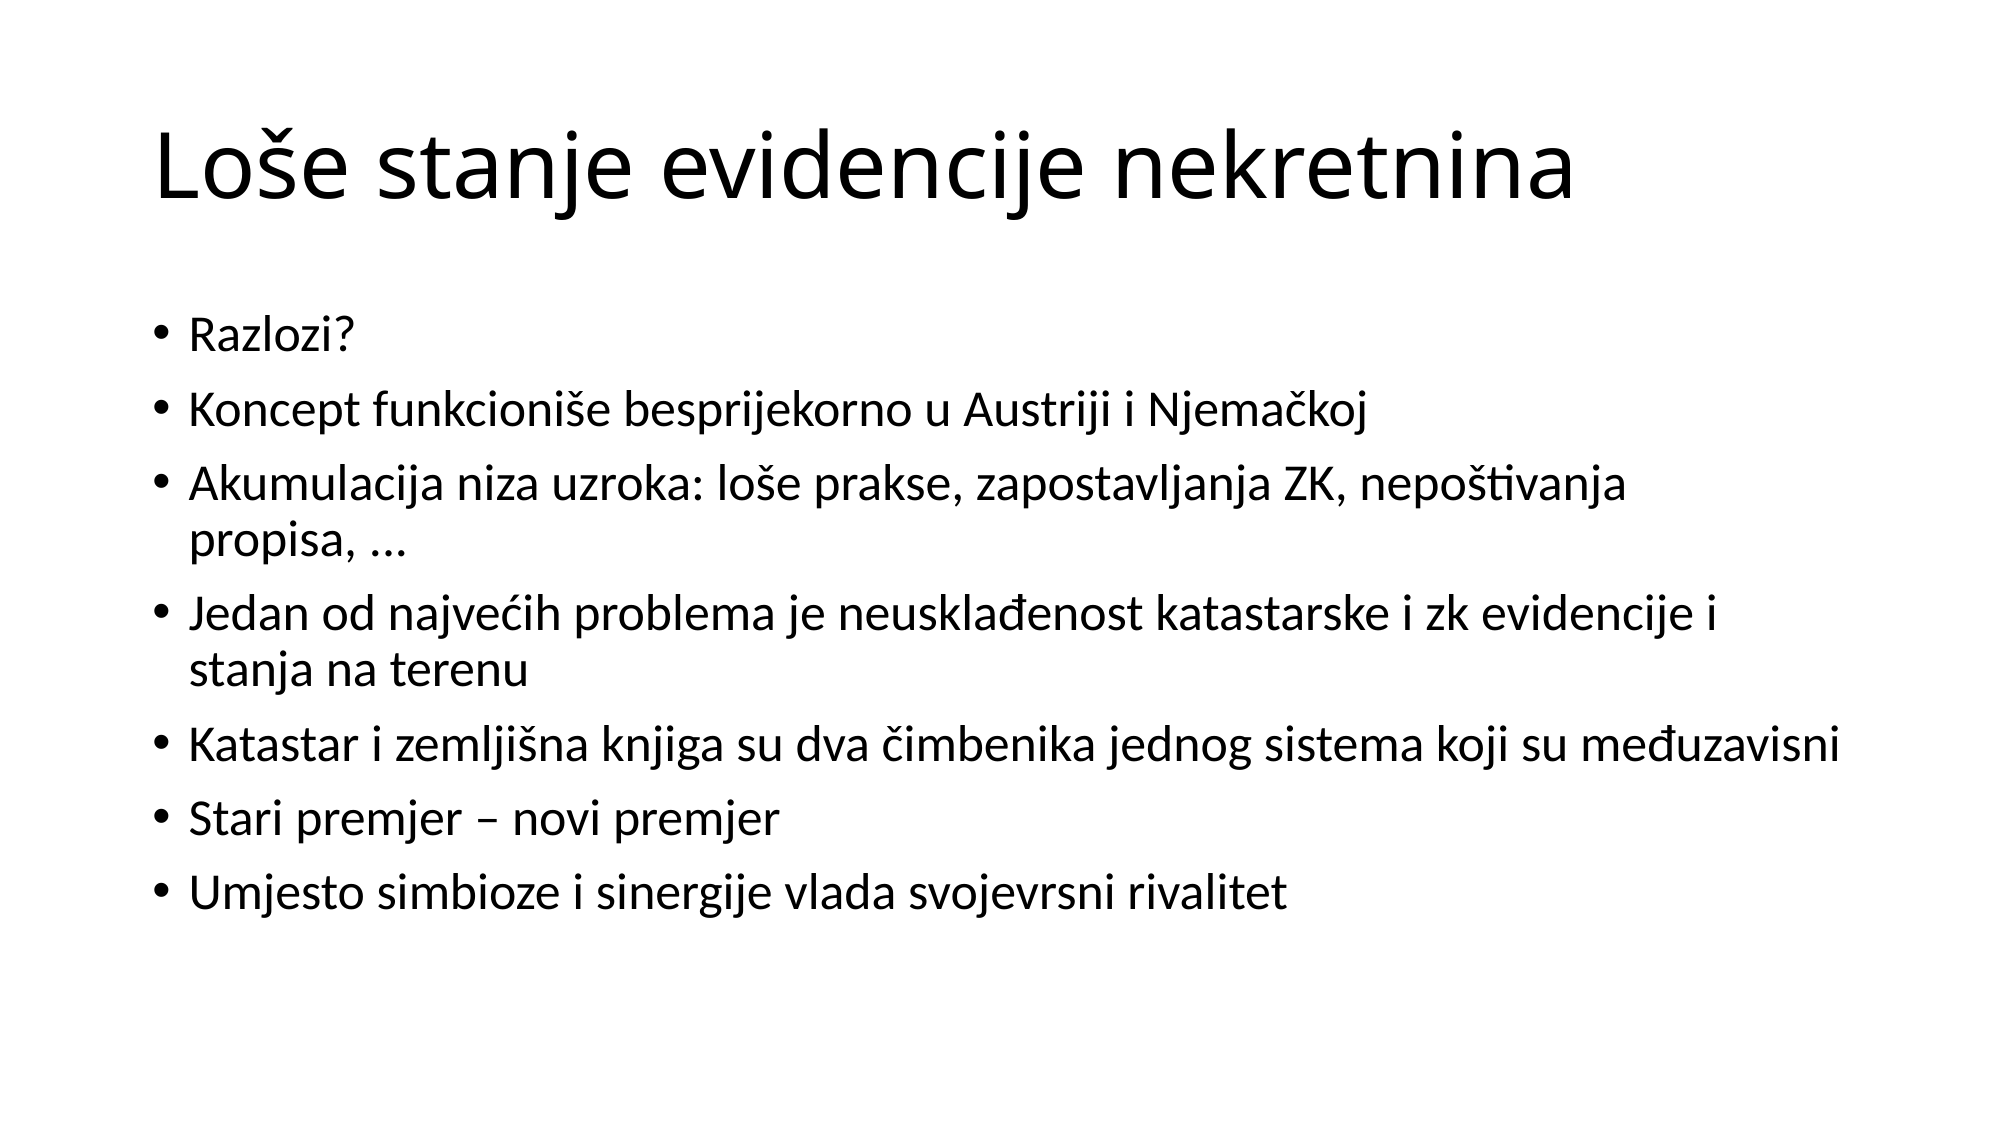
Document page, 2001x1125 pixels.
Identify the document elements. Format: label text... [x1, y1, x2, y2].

list Razlozi? Koncept funkcioniše besprijekorno u Austriji i Njemačkoj Akumulacija niza uzroka: loše prakse, zapostavljanja ZK, nepoštivanja propisa, ... Jedan od najvećih problema je neusklađenost katastarske i zk evidencije i stanja na terenu Katastar i zemljišna knjiga su dva čimbenika jednog sistema koji su međuzavisni Stari premjer – novi premjer Umjesto simbioze i sinergije vlada svojevrsni rivalitet [137, 299, 1863, 1014]
title Loše stanje evidencije nekretnina [137, 59, 1863, 278]
